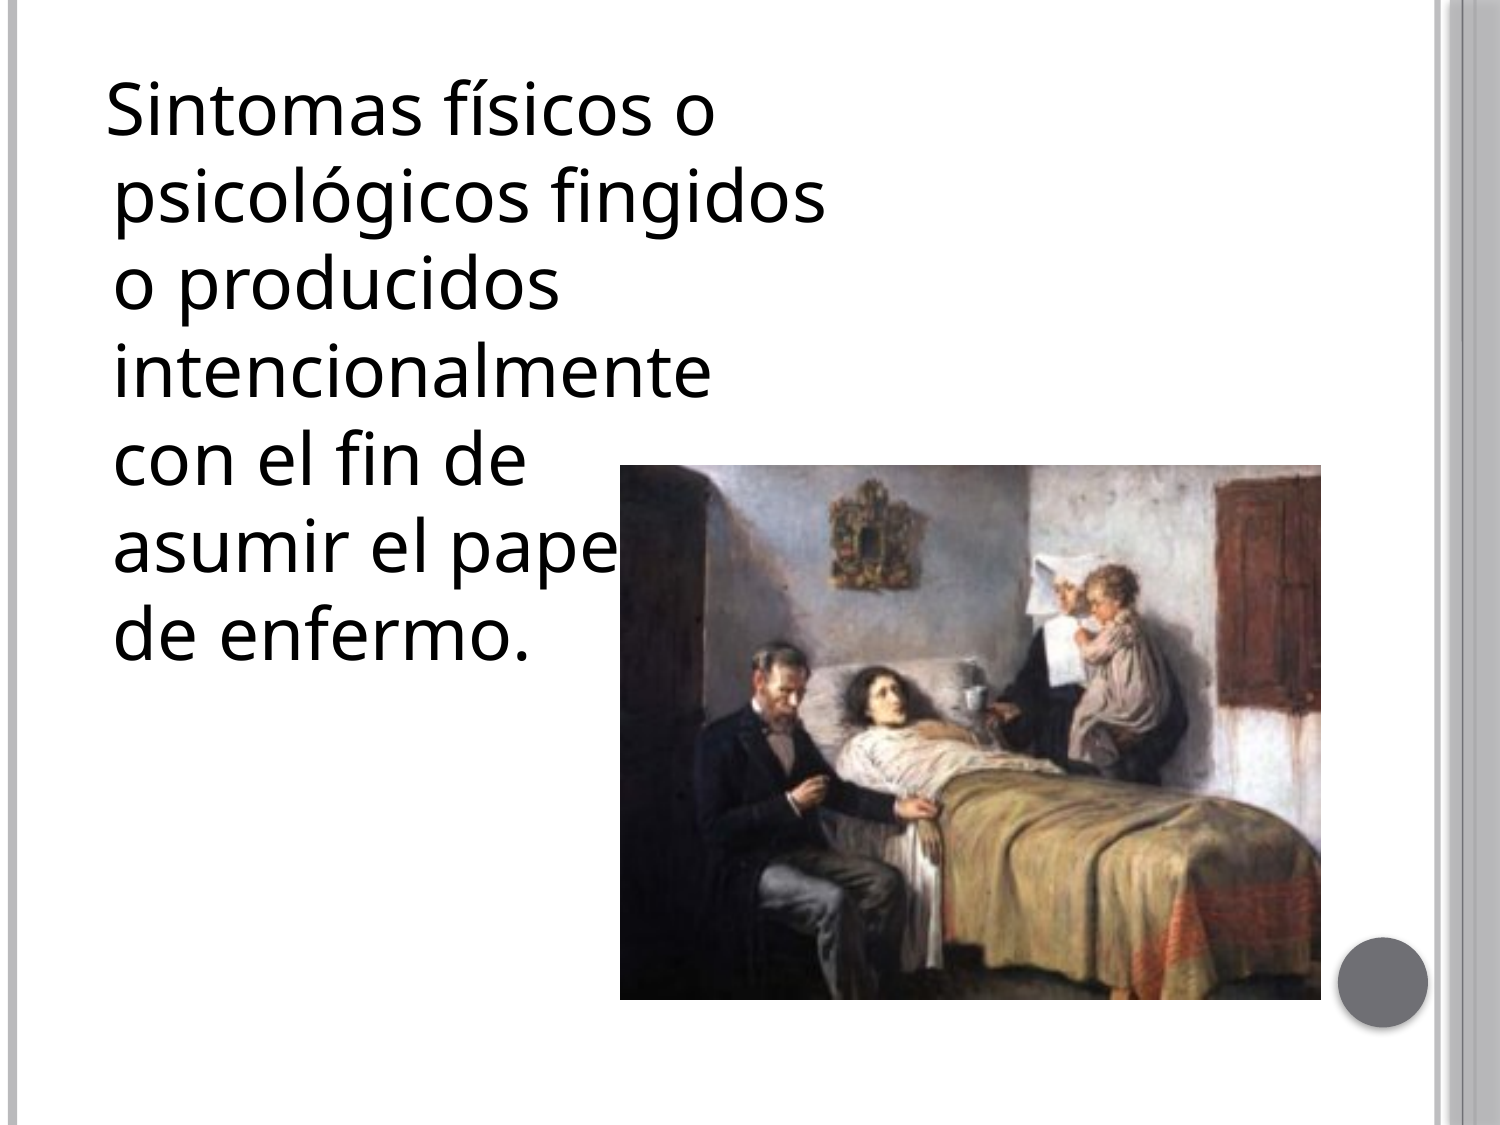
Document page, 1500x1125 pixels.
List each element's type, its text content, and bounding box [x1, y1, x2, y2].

list Sintomas físicos o psicológicos fingidos o producidos intencionalmente con el fin de asumir el papel de enfermo. [53, 54, 1300, 1062]
picture [619, 464, 1321, 1000]
